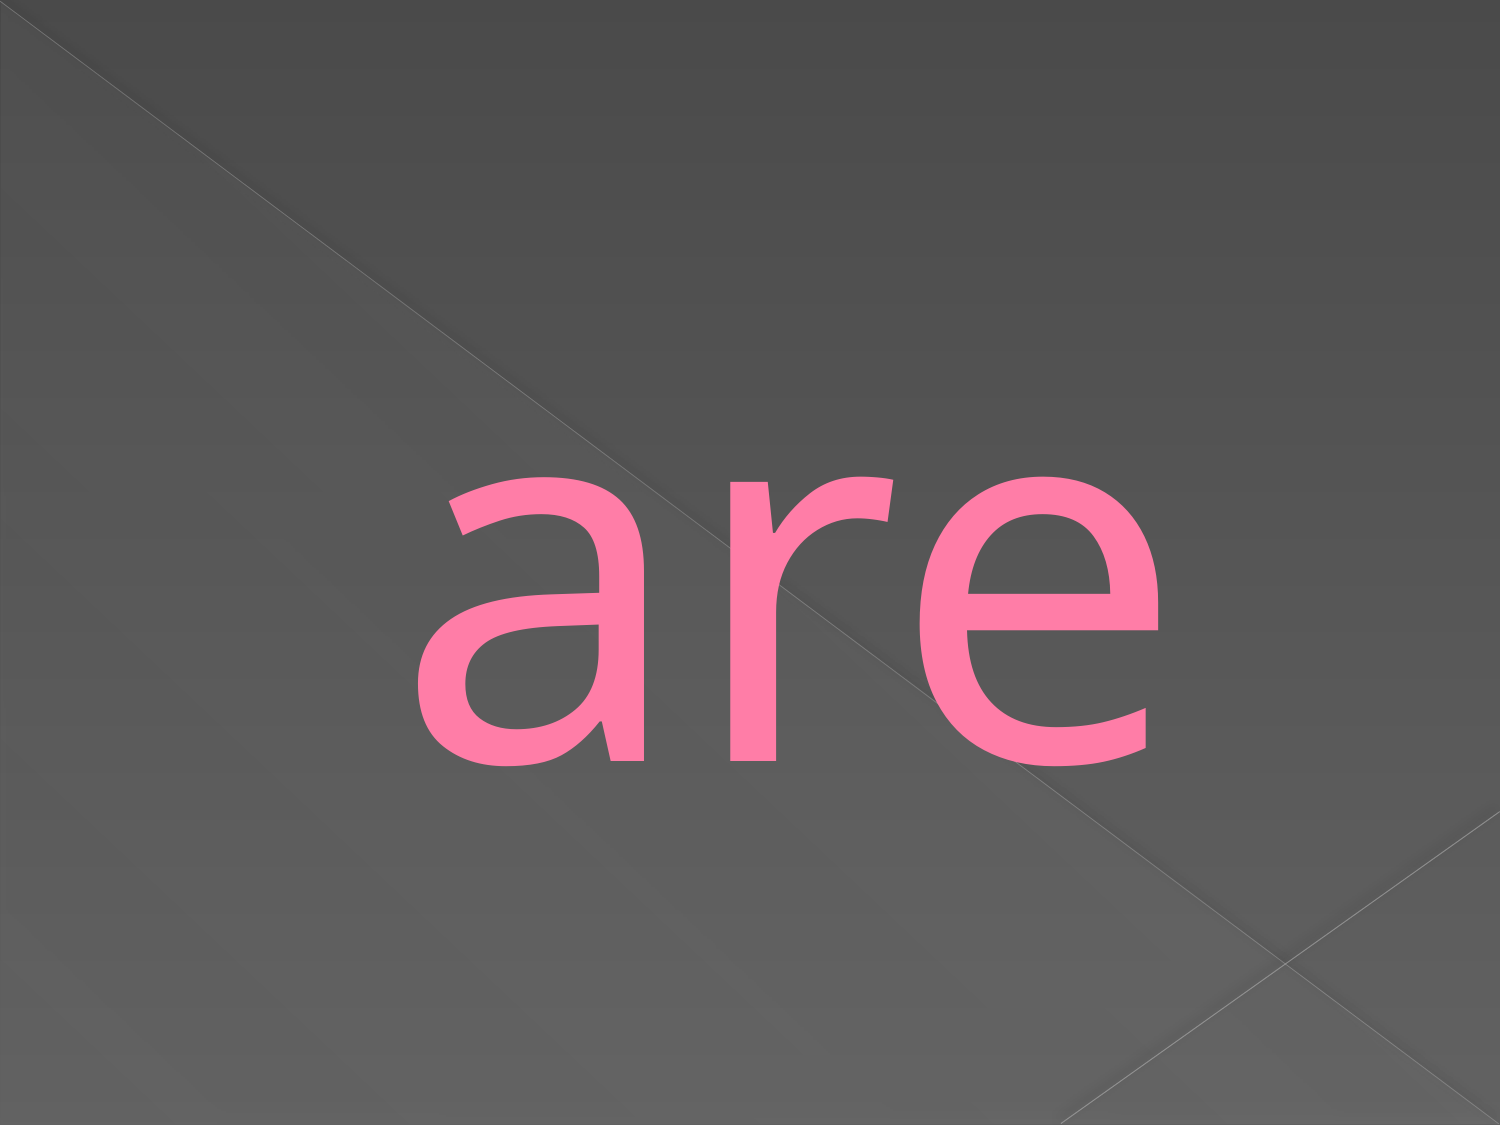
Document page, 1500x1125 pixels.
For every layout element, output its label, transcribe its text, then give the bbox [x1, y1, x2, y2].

title are [75, 43, 1425, 1063]
